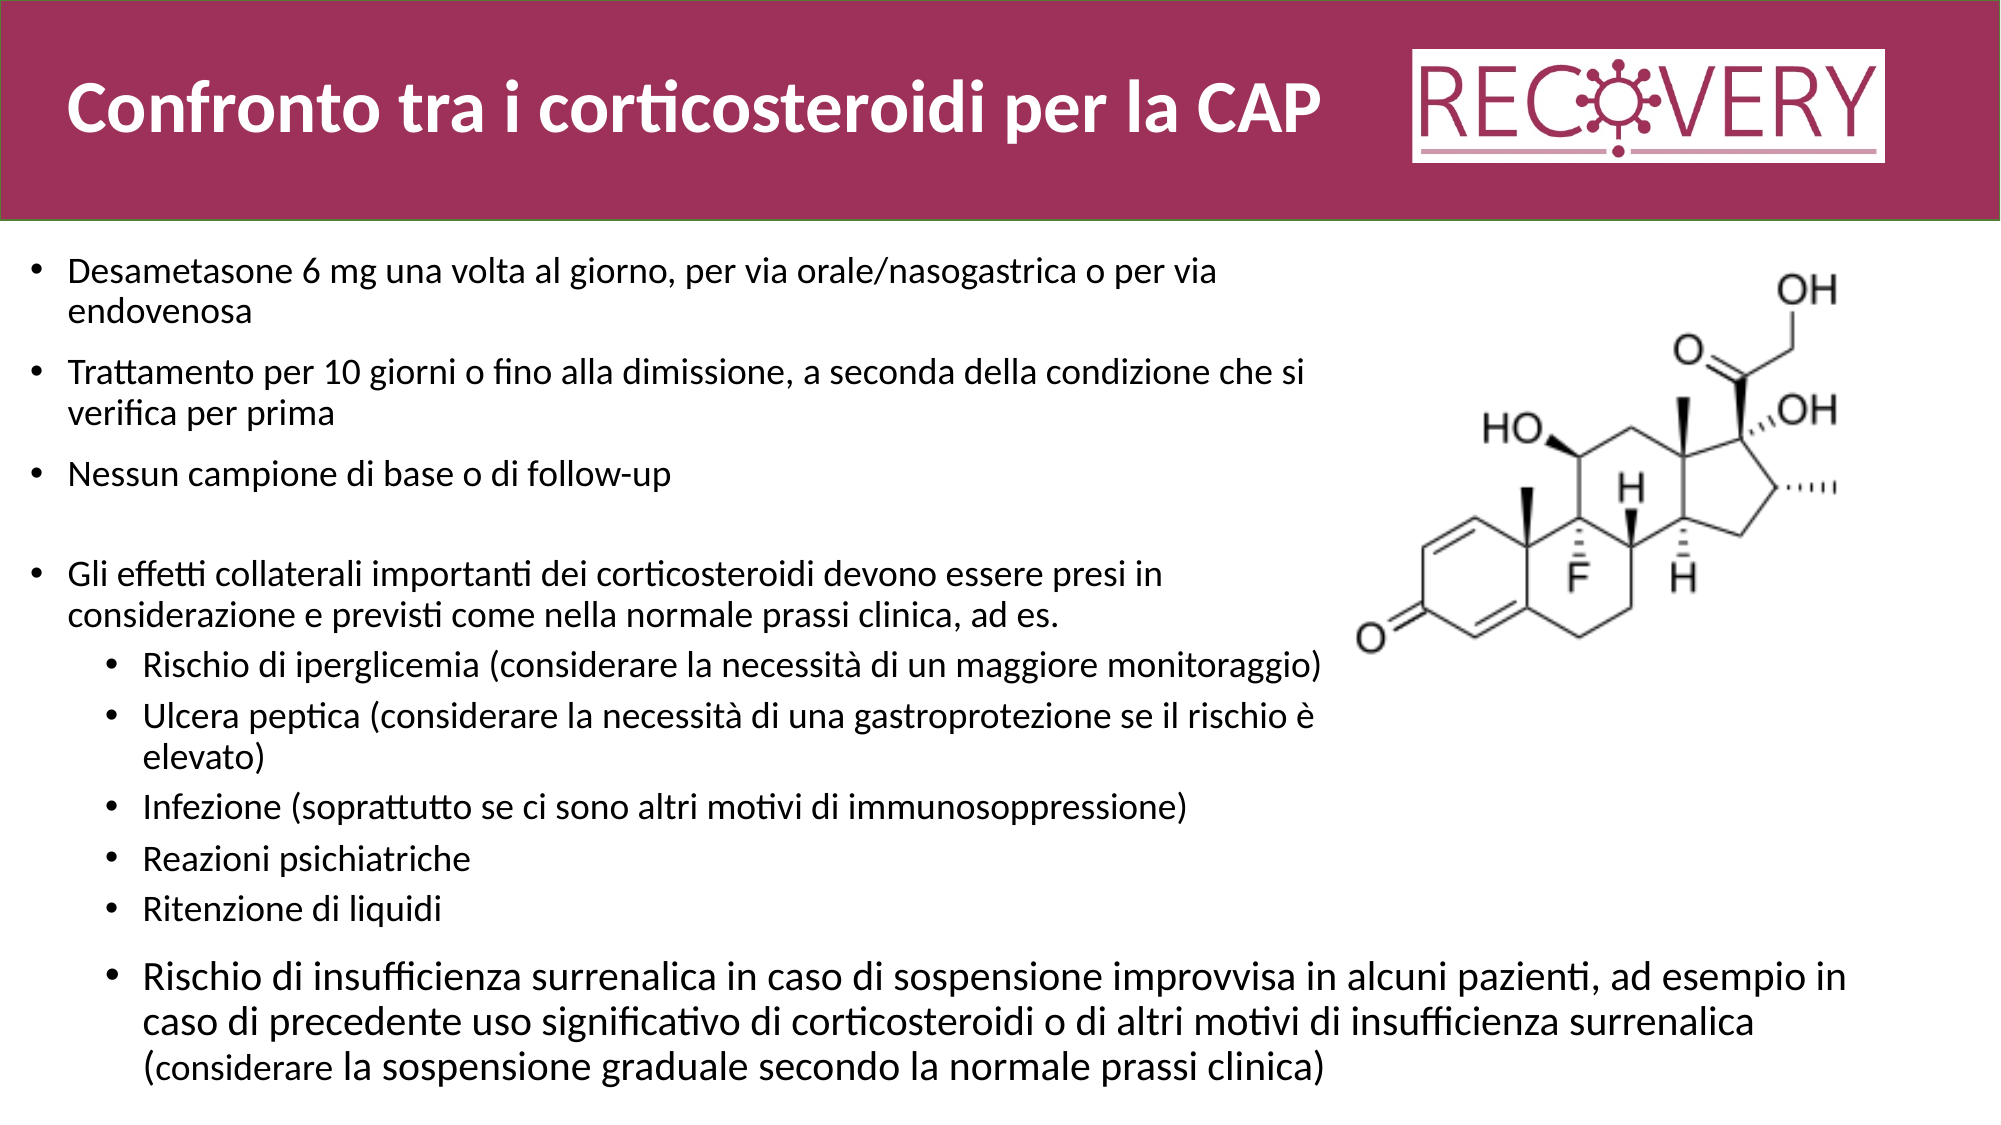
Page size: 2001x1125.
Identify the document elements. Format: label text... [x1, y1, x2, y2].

text_box Confronto tra i corticosteroidi per la CAP [52, 0, 1778, 218]
text_box [48, 786, 2000, 1036]
picture [1346, 261, 1855, 664]
picture [1778, 49, 1885, 163]
list Desametasone 6 mg una volta al giorno, per via orale/nasogastrica o per via endovenosa Trattamento per 10 giorni o fino alla dimissione, a seconda della condizione che si verifica per prima Nessun campione di base o di follow-up Gli effetti collaterali importanti dei corticosteroidi devono essere presi in considerazione e previsti come nella normale prassi clinica, ad es. Rischio di iperglicemia (considerare la necessità di un maggiore monitoraggio) Ulcera peptica (considerare la necessità di una gastroprotezione se il rischio è elevato) Infezione (soprattutto se ci sono altri motivi di immunosoppressione) Reazioni psichiatriche Ritenzione di liquidi [15, 243, 1357, 947]
text_box Rischio di insufficienza surrenalica in caso di sospensione improvvisa in alcuni pazienti, ad esempio in caso di precedente uso significativo di corticosteroidi o di altri motivi di insufficienza surrenalica (considerare la sospensione graduale secondo la normale prassi clinica) [15, 947, 1945, 1125]
